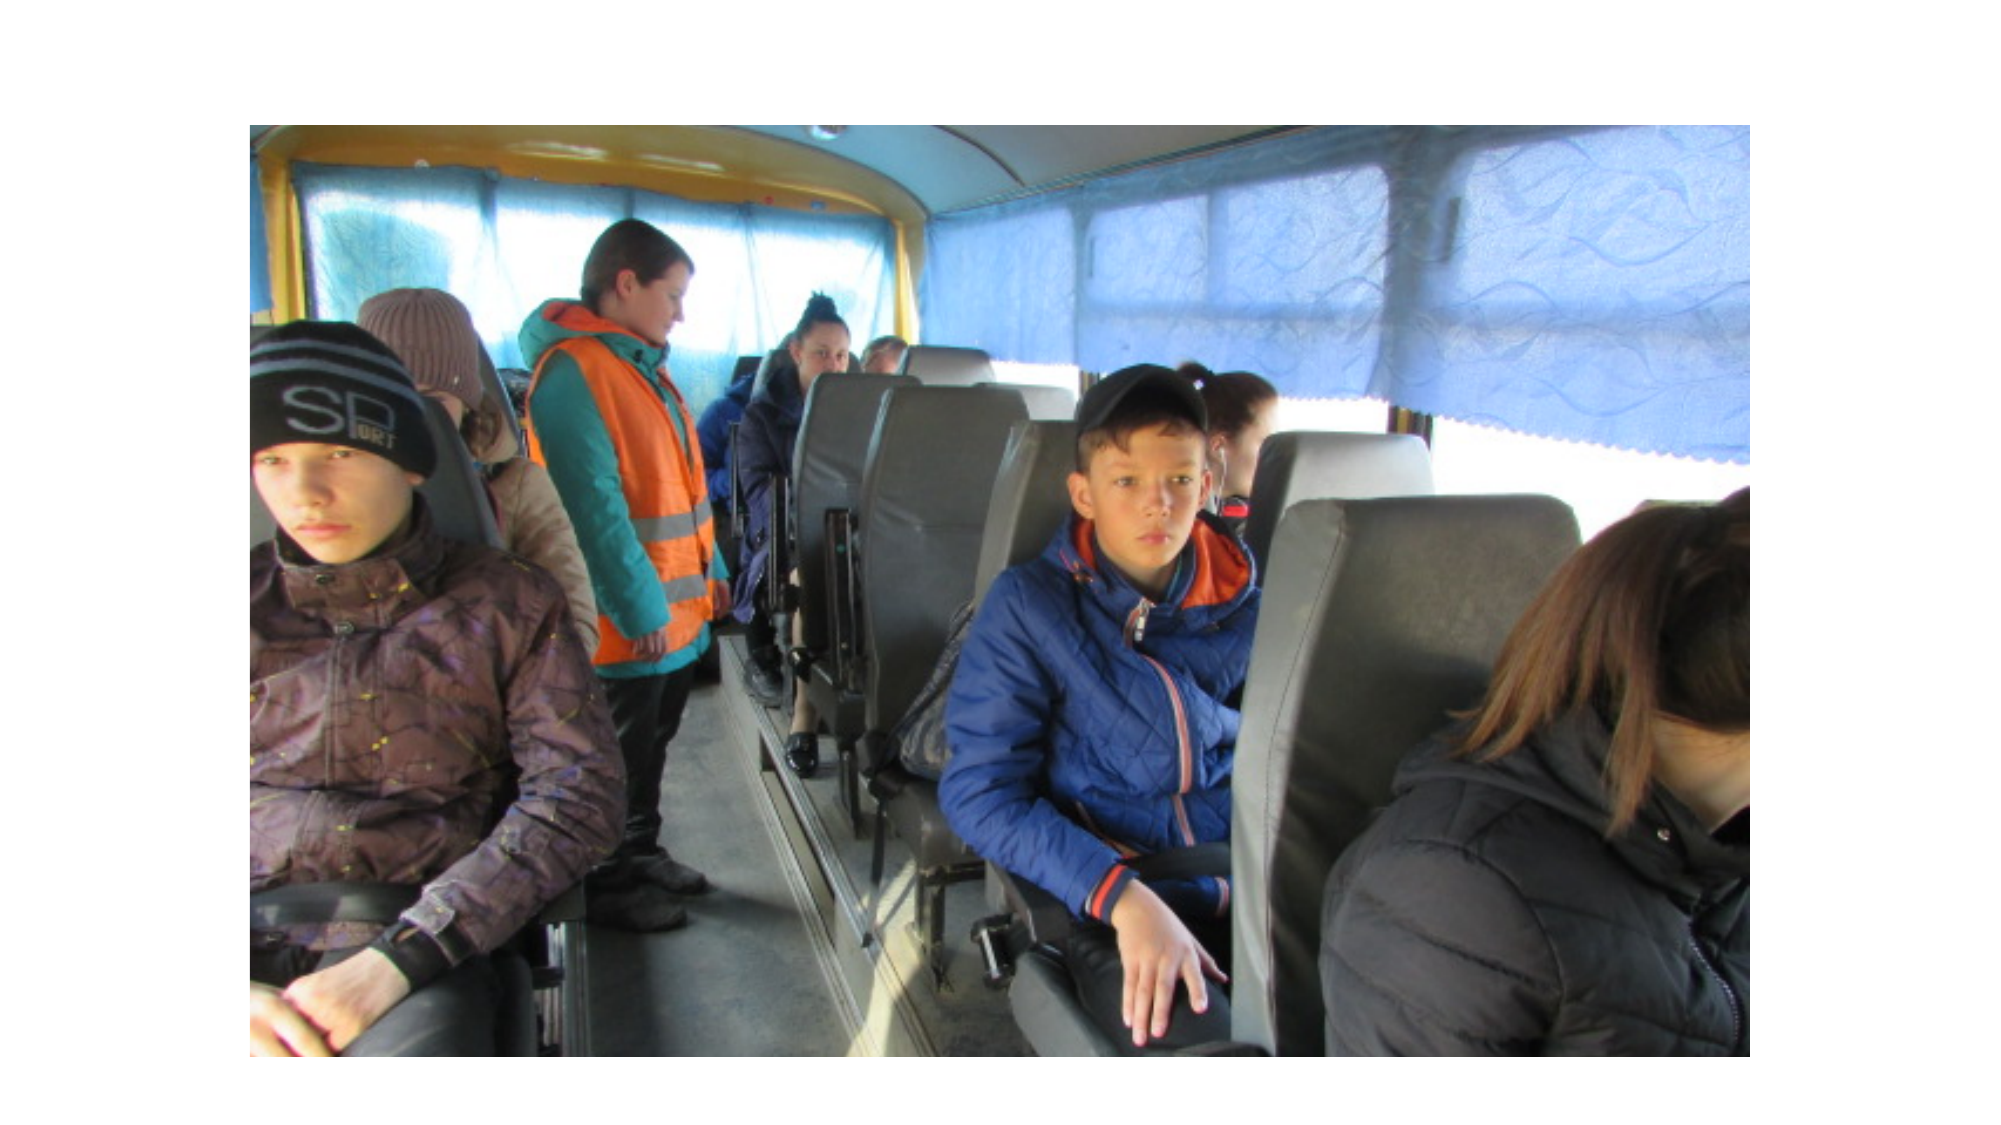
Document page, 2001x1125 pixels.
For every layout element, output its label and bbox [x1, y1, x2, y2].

picture [249, 125, 1766, 1057]
